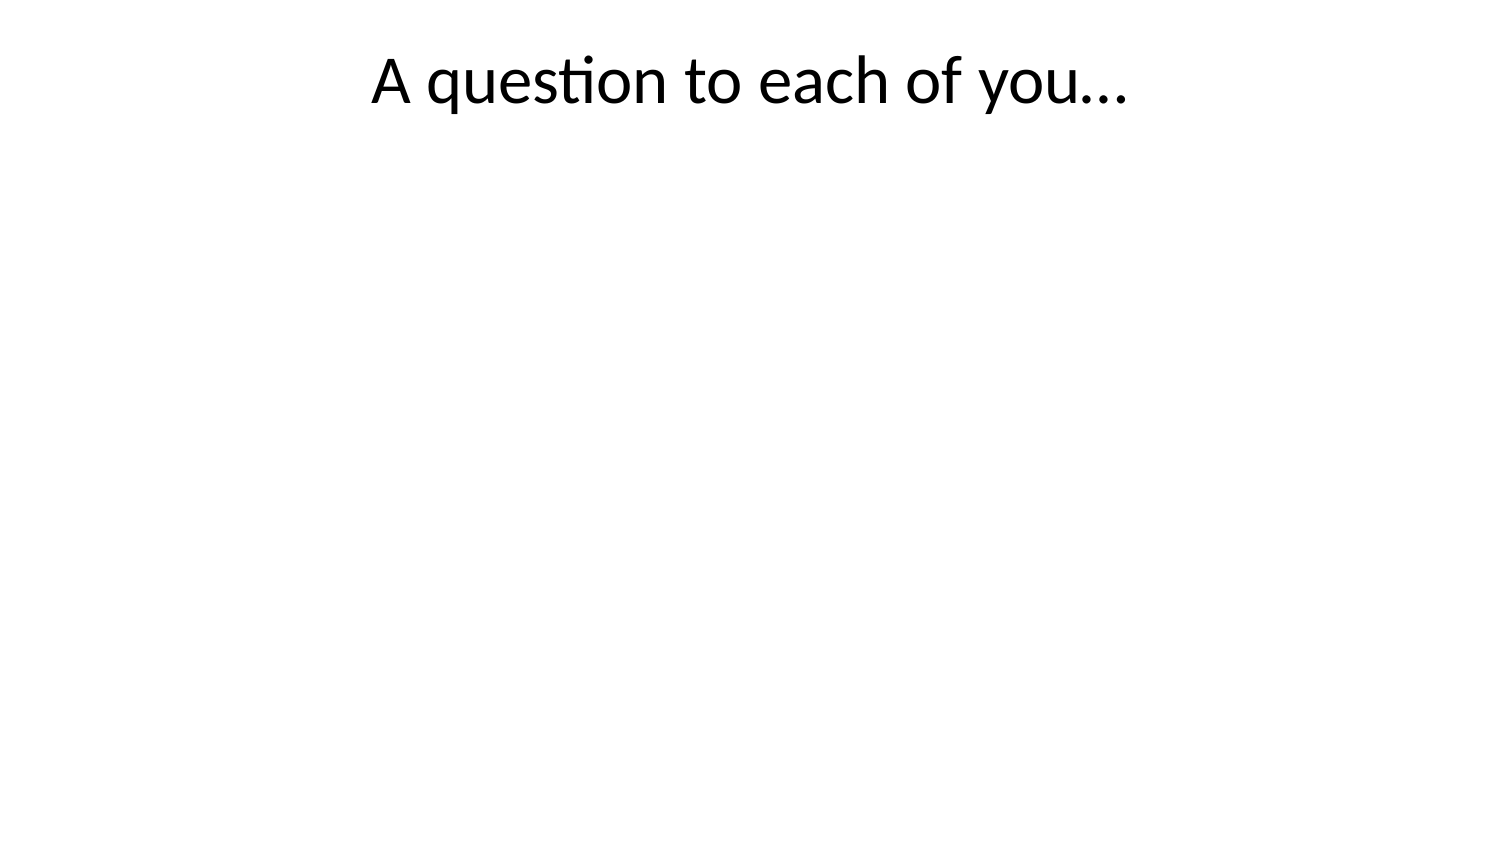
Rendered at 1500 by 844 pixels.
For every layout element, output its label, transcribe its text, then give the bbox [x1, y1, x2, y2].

title A question to each of you… [243, 5, 1257, 147]
